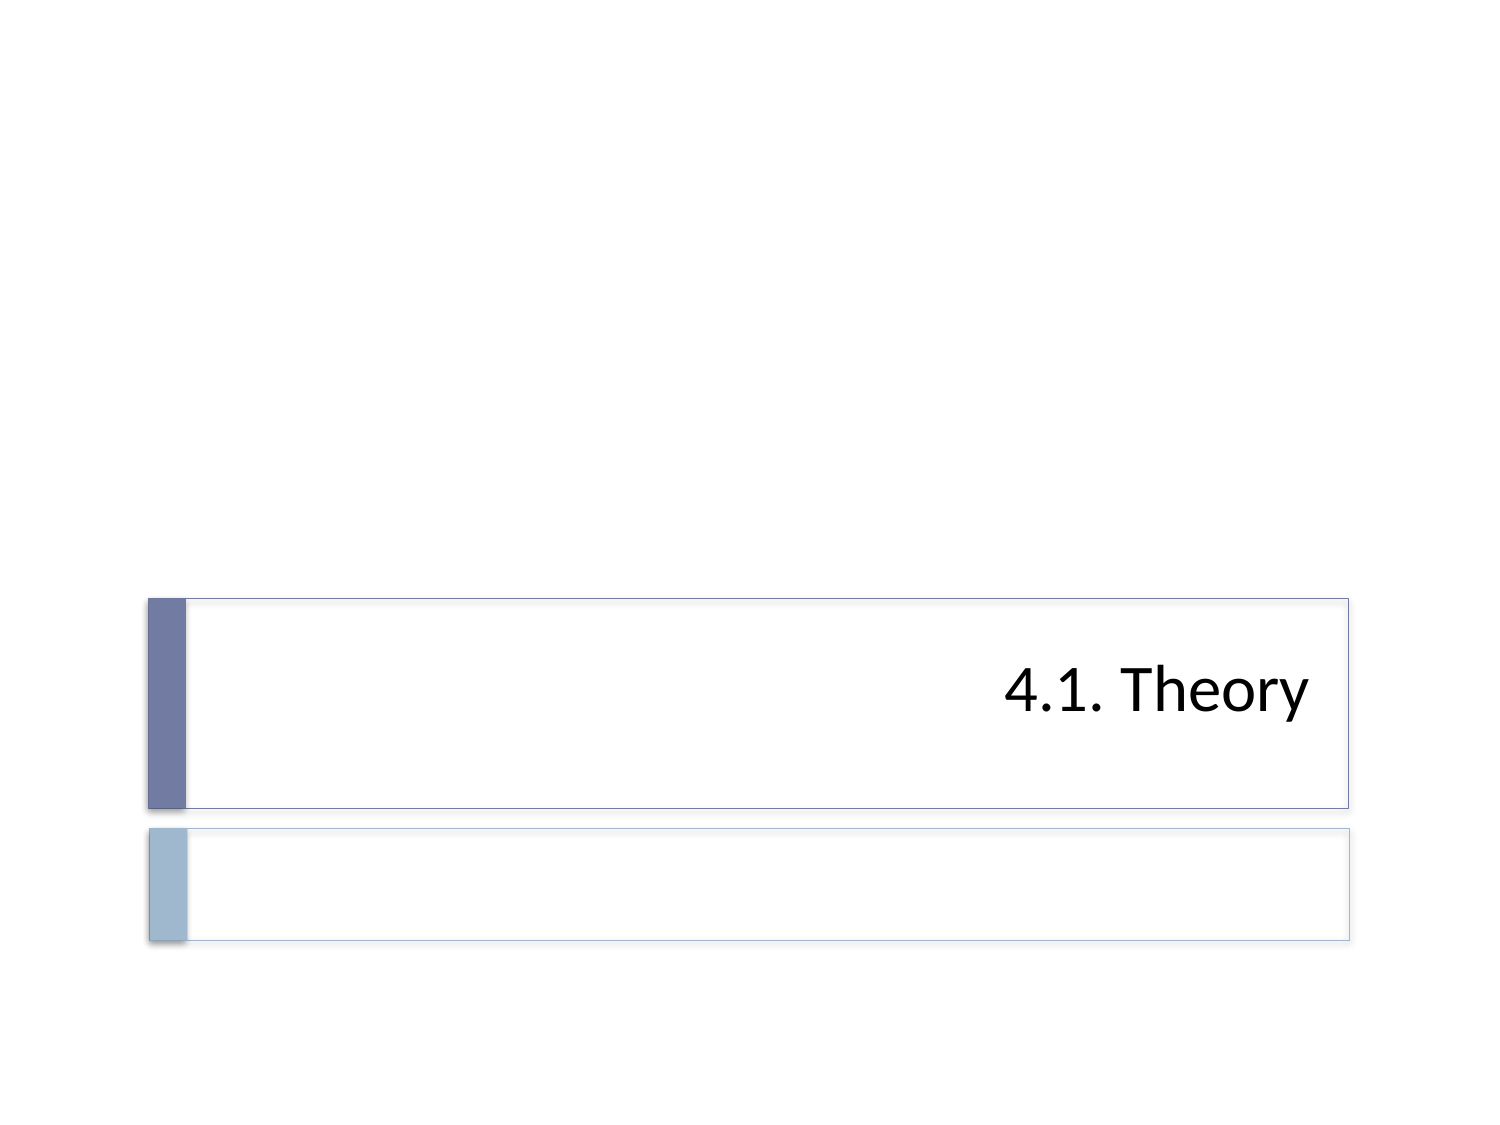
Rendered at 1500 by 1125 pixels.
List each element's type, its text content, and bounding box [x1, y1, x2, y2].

title 4.1. Theory [200, 637, 1325, 800]
